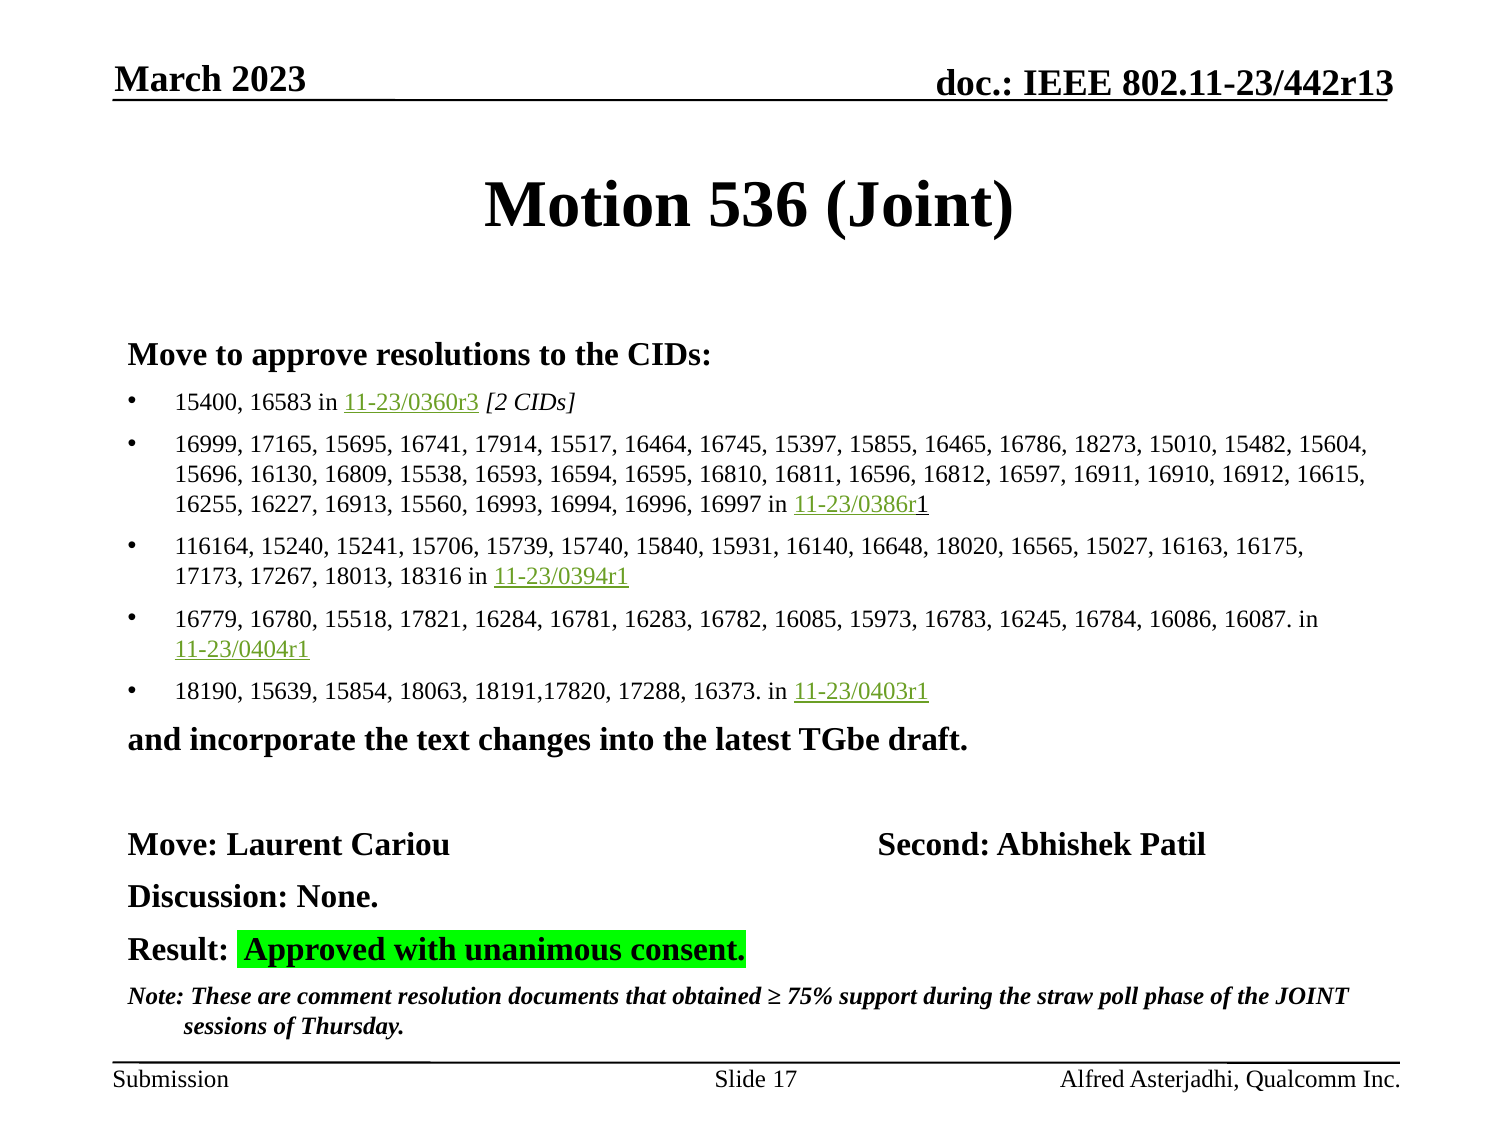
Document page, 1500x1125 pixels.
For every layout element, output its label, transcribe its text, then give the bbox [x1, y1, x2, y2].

slide_number Slide 17 [712, 1061, 800, 1123]
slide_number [114, 54, 423, 100]
footer Alfred Asterjadhi, Qualcomm Inc. [878, 1061, 1402, 1093]
title Motion 536 (Joint) [112, 112, 1388, 288]
list Move to approve resolutions to the CIDs: 15400, 16583 in 11-23/0360r3 [2 CIDs] 16999, 17165, 15695, 16741, 17914, 15517, 16464, 16745, 15397, 15855, 16465, 16786, 18273, 15010, 15482, 15604, 15696, 16130, 16809, 15538, 16593, 16594, 16595, 16810, 16811, 16596, 16812, 16597, 16911, 16910, 16912, 16615, 16255, 16227, 16913, 15560, 16993, 16994, 16996, 16997 in 11-23/0386r1 116164, 15240, 15241, 15706, 15739, 15740, 15840, 15931, 16140, 16648, 18020, 16565, 15027, 16163, 16175, 17173, 17267, 18013, 18316 in 11-23/0394r1 16779, 16780, 15518, 17821, 16284, 16781, 16283, 16782, 16085, 15973, 16783, 16245, 16784, 16086, 16087. in 11-23/0404r1 18190, 15639, 15854, 18063, 18191,17820, 17288, 16373. in 11-23/0403r1 and incorporate the text changes into the latest TGbe draft. Move: Laurent Cariou Second: Abhishek Patil Discussion: None. Result: Approved with unanimous consent. Note: These are comment resolution documents that obtained ≥ 75% support during the straw poll phase of the JOINT sessions of Thursday. [112, 324, 1388, 1063]
